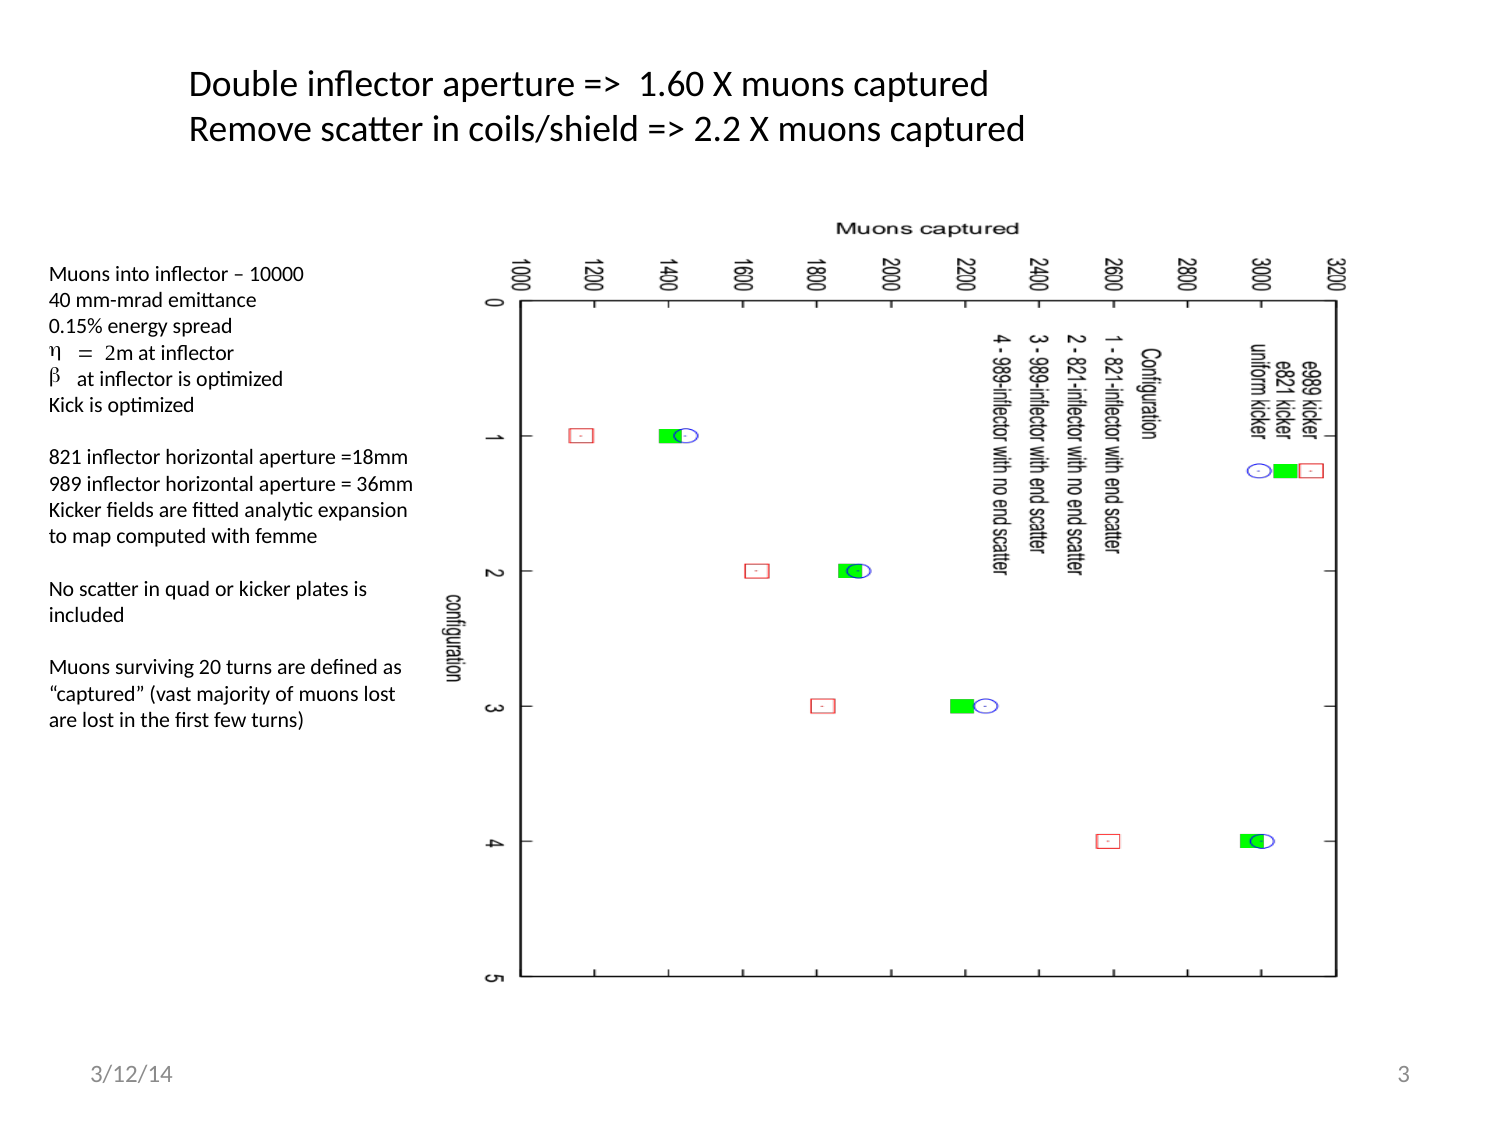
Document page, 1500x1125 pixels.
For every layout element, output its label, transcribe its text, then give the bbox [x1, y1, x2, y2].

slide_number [75, 1042, 425, 1103]
text_box Muons into inflector – 10000 40 mm-mrad emittance 0.15% energy spread = 2m at inflector at inflector is optimized Kick is optimized 821 inflector horizontal aperture =18mm 989 inflector horizontal aperture = 36mm Kicker fields are fitted analytic expansion to map computed with femme No scatter in quad or kicker plates is included Muons surviving 20 turns are defined as “captured” (vast majority of muons lost are lost in the first few turns) [33, 252, 444, 739]
text_box Double inflector aperture => 1.60 X muons captured Remove scatter in coils/shield => 2.2 X muons captured [174, 51, 455, 157]
picture [460, 23, 1331, 1125]
slide_number 3 [1335, 1042, 1425, 1103]
